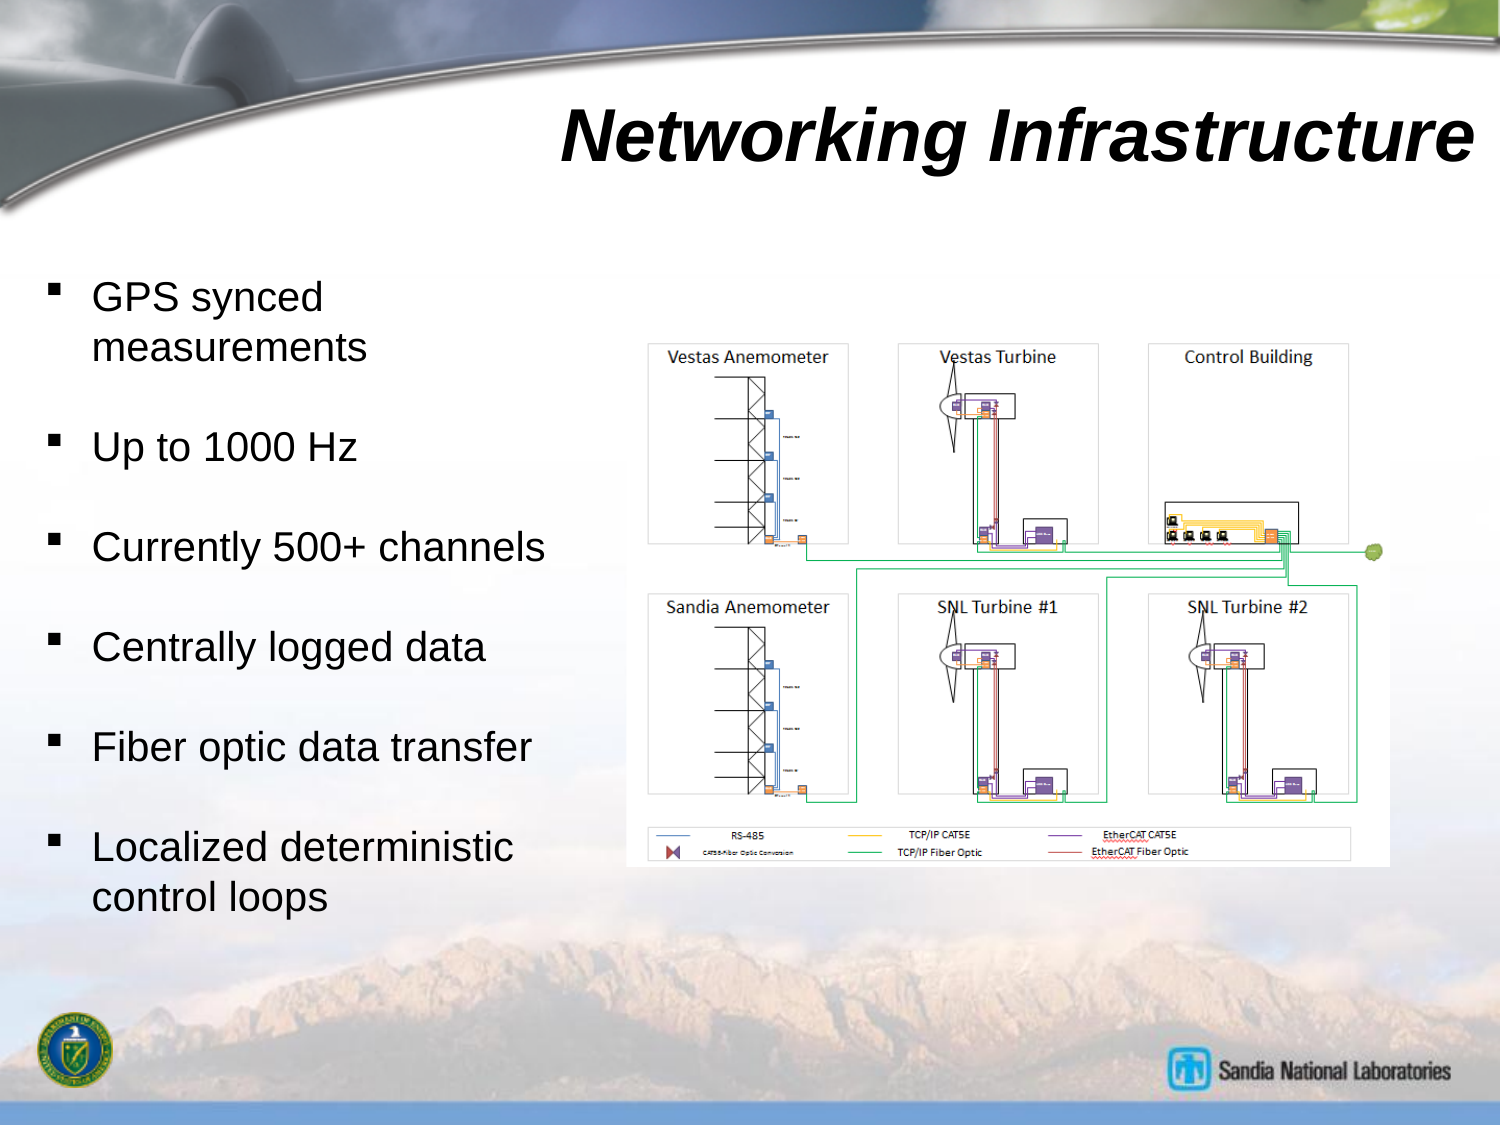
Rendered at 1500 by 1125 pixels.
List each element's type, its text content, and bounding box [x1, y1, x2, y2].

title Networking Infrastructure [479, 37, 1492, 225]
picture [0, 0, 1500, 227]
picture [0, 274, 1500, 1125]
text_box GPS synced measurements Up to 1000 Hz Currently 500+ channels Centrally logged data Fiber optic data transfer Localized deterministic control loops [29, 262, 585, 928]
